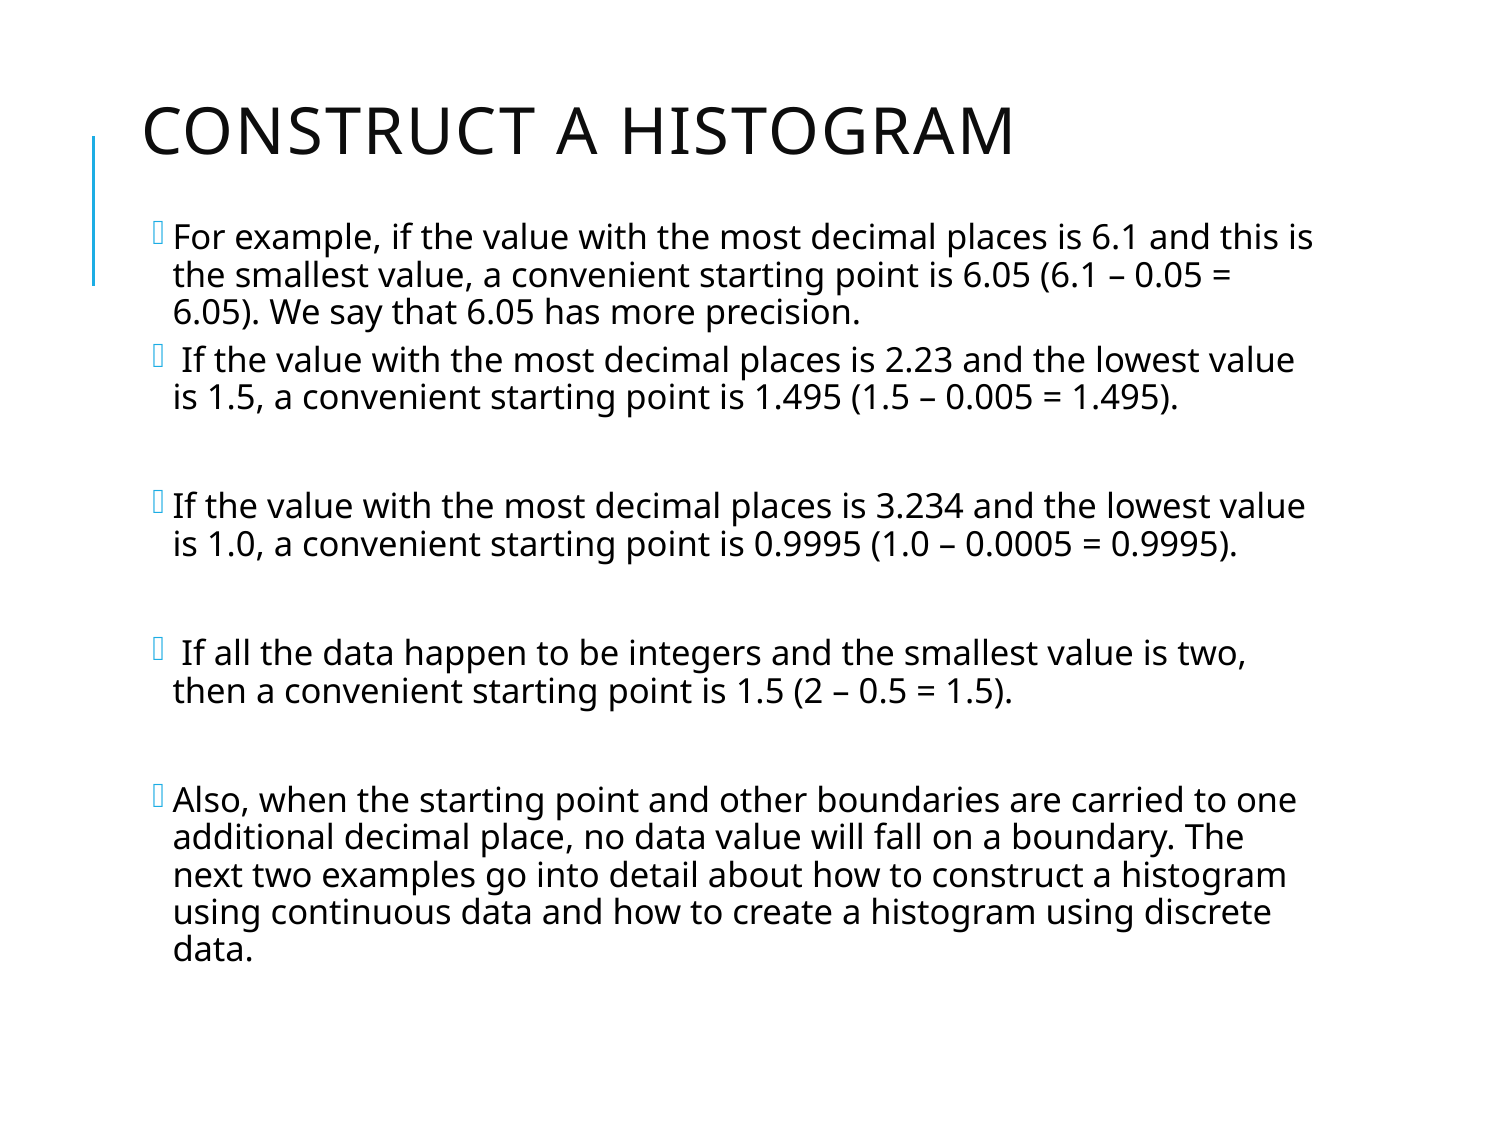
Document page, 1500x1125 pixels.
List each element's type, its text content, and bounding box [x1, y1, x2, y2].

list For example, if the value with the most decimal places is 6.1 and this is the smallest value, a convenient starting point is 6.05 (6.1 – 0.05 = 6.05). We say that 6.05 has more precision. If the value with the most decimal places is 2.23 and the lowest value is 1.5, a convenient starting point is 1.495 (1.5 – 0.005 = 1.495). If the value with the most decimal places is 3.234 and the lowest value is 1.0, a convenient starting point is 0.9995 (1.0 – 0.0005 = 0.9995). If all the data happen to be integers and the smallest value is two, then a convenient starting point is 1.5 (2 – 0.5 = 1.5). Also, when the starting point and other boundaries are carried to one additional decimal place, no data value will fall on a boundary. The next two examples go into detail about how to construct a histogram using continuous data and how to create a histogram using discrete data. [126, 212, 1322, 1035]
title Construct a histogram [126, 96, 1322, 175]
